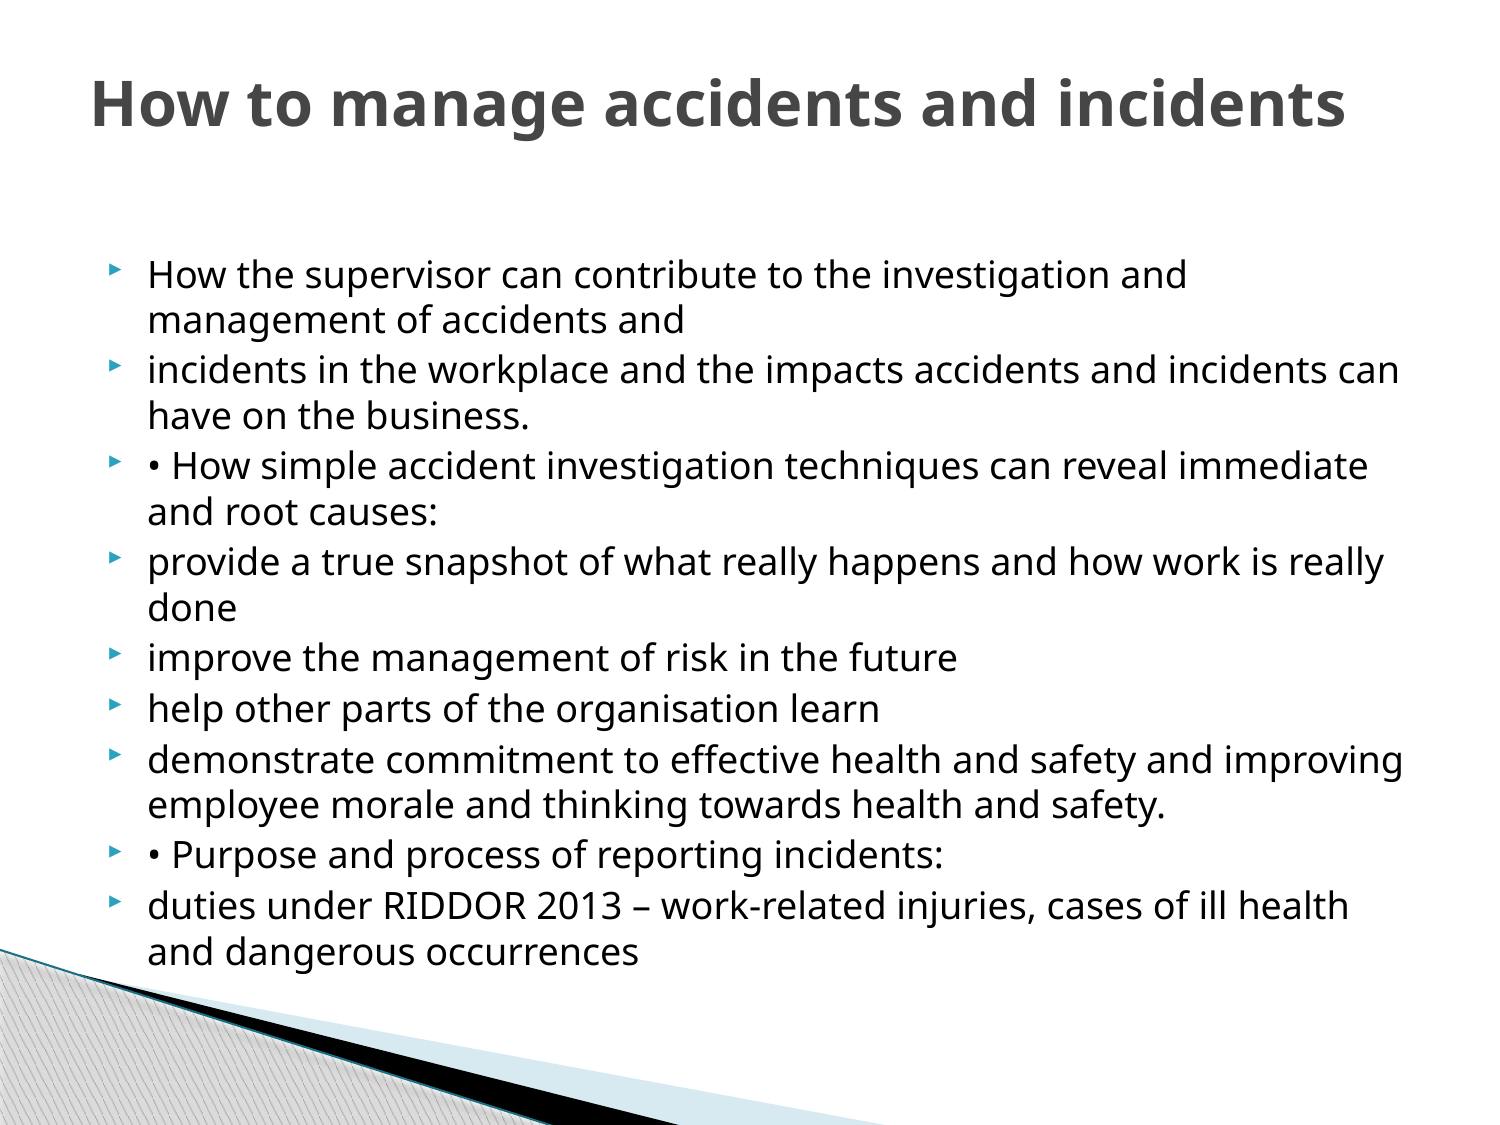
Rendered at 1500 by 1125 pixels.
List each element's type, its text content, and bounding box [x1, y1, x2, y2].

title How to manage accidents and incidents [75, 45, 1425, 233]
list How the supervisor can contribute to the investigation and management of accidents and incidents in the workplace and the impacts accidents and incidents can have on the business. • How simple accident investigation techniques can reveal immediate and root causes: provide a true snapshot of what really happens and how work is really done improve the management of risk in the future help other parts of the organisation learn demonstrate commitment to effective health and safety and improving employee morale and thinking towards health and safety. • Purpose and process of reporting incidents: duties under RIDDOR 2013 – work-related injuries, cases of ill health and dangerous occurrences [75, 243, 1425, 986]
